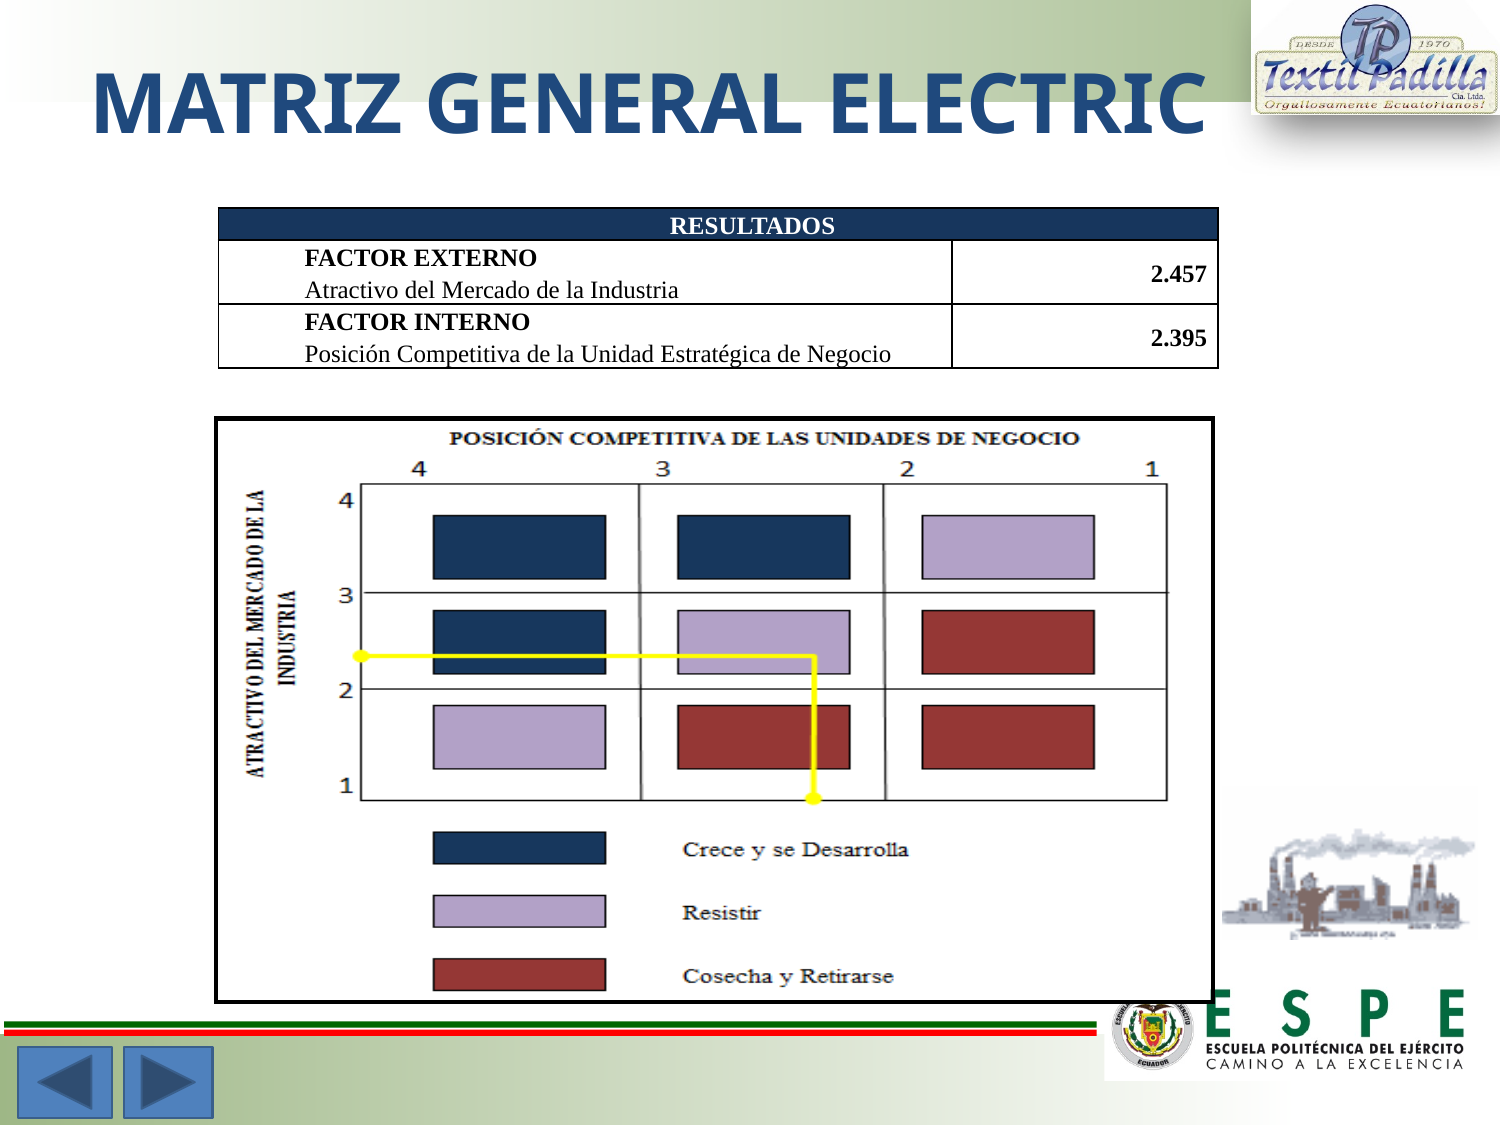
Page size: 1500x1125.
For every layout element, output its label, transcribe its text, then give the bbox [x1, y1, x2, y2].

table_cell 2.395 [953, 305, 1217, 367]
picture [1222, 786, 1478, 940]
table_cell 2.457 [953, 241, 1217, 303]
picture [218, 420, 1211, 1000]
picture [1251, 0, 1500, 116]
table_header RESULTADOS [219, 209, 1217, 239]
text_box MATRIZ GENERAL ELECTRIC [53, 42, 1245, 175]
text_box [123, 1046, 214, 1119]
text_box [17, 1046, 113, 1119]
picture [1104, 976, 1483, 1081]
table_cell FACTOR EXTERNO Atractivo del Mercado de la Industria [219, 241, 951, 303]
table_cell FACTOR INTERNO Posición Competitiva de la Unidad Estratégica de Negocio [219, 305, 951, 367]
